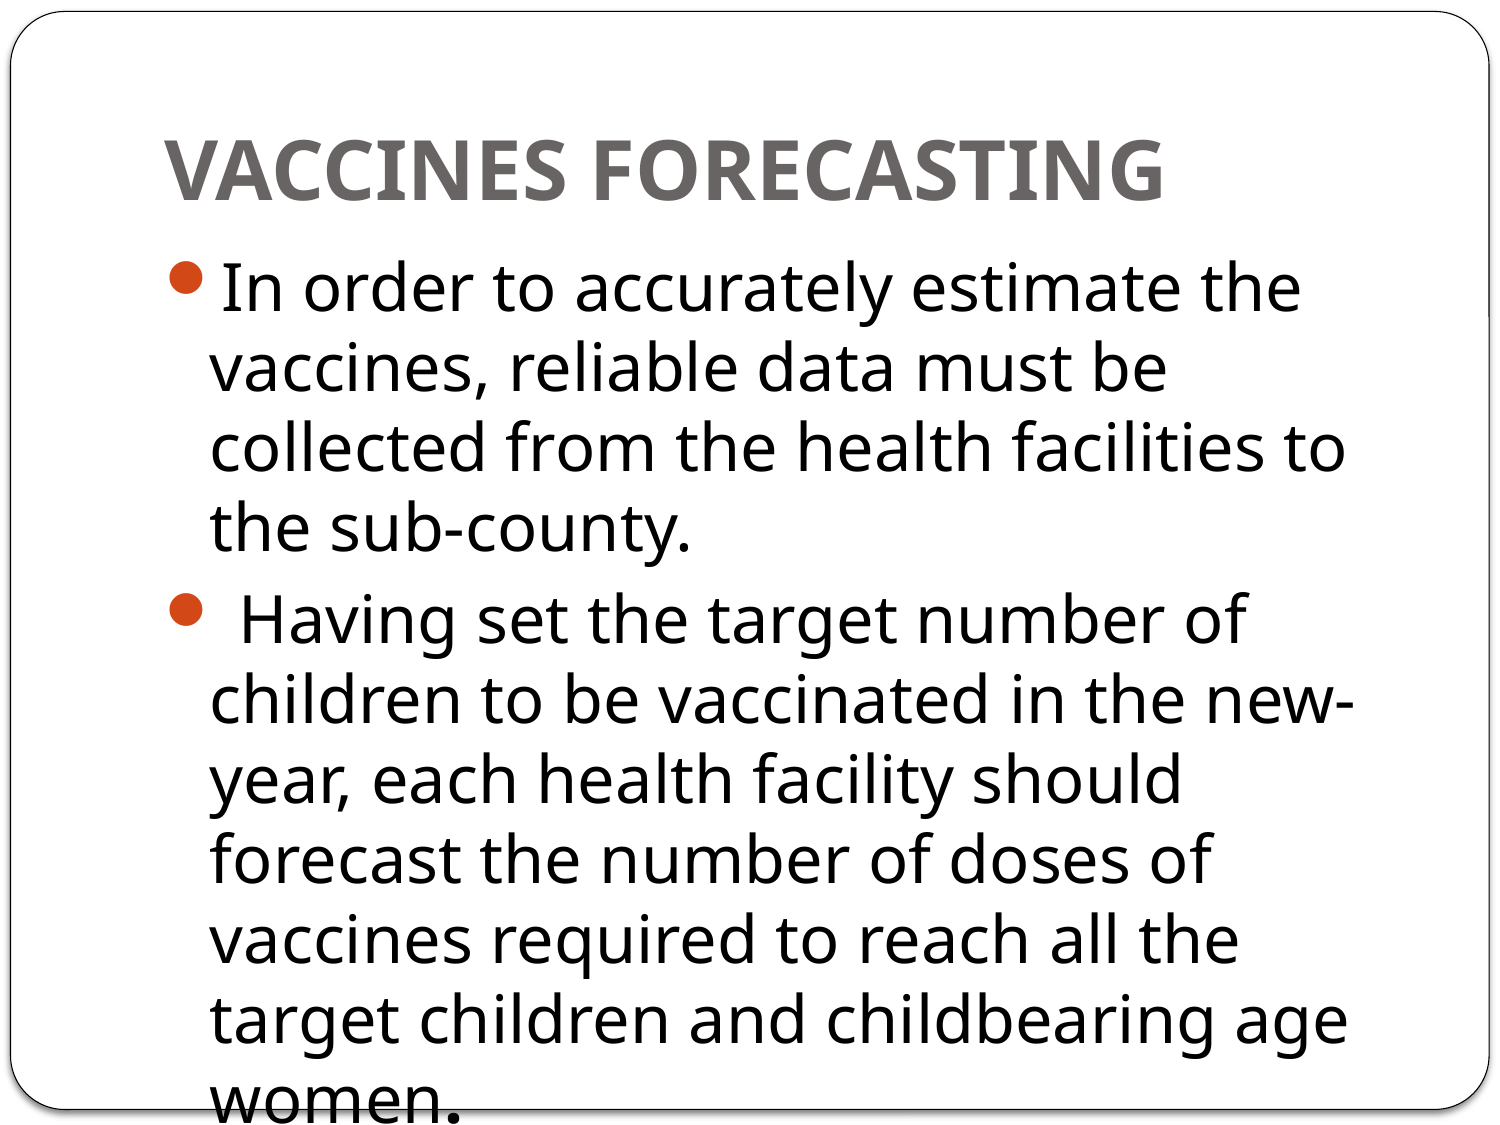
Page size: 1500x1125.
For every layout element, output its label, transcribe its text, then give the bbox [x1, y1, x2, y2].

list In order to accurately estimate the vaccines, reliable data must be collected from the health facilities to the sub-county. Having set the target number of children to be vaccinated in the new-year, each health facility should forecast the number of doses of vaccines required to reach all the target children and childbearing age women. [150, 237, 1425, 988]
title VACCINES FORECASTING [150, 45, 1425, 233]
